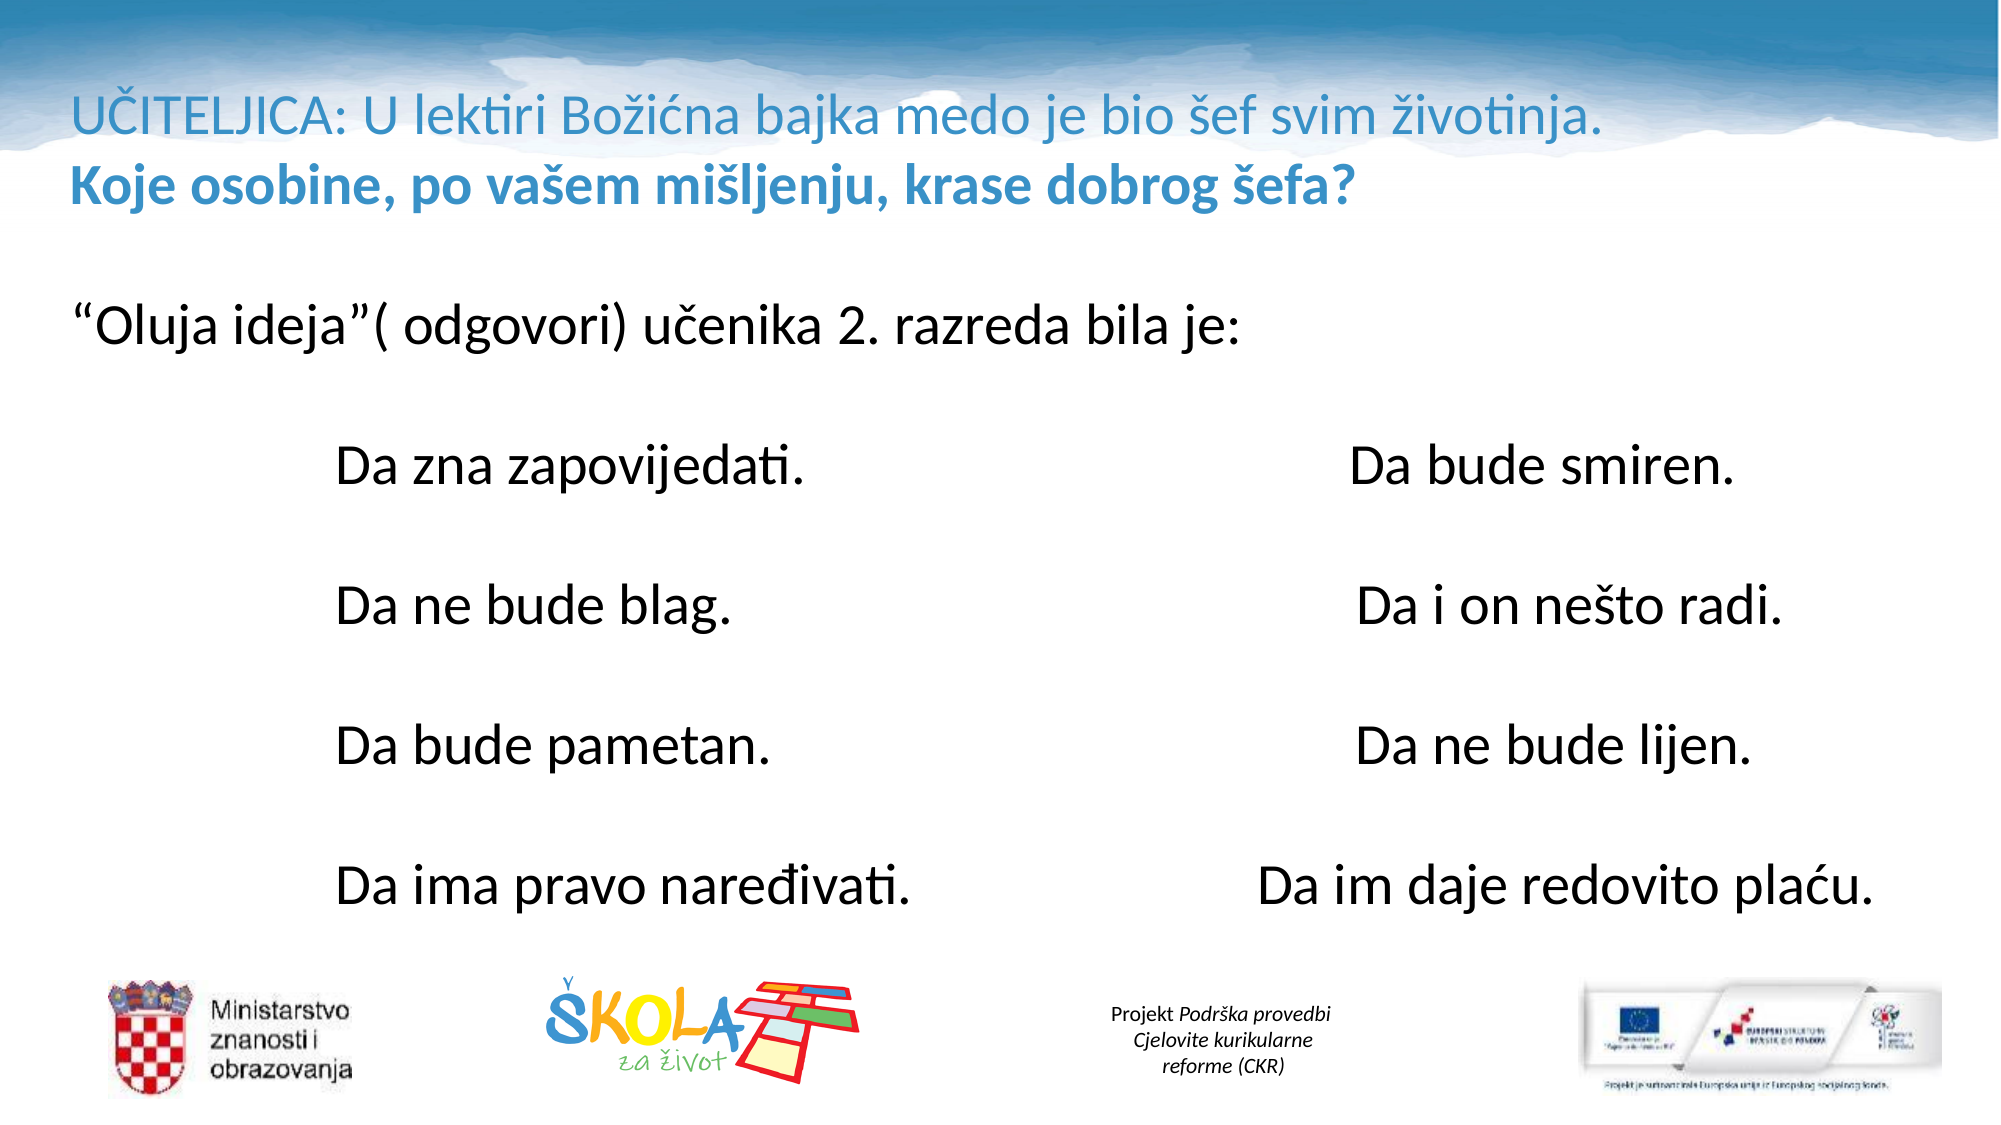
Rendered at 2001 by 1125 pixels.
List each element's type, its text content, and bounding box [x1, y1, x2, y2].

text_box UČITELJICA: U lektiri Božićna bajka medo je bio šef svim životinja. Koje osobine, po vašem mišljenju, krase dobrog šefa? “Oluja ideja”( odgovori) učenika 2. razreda bila je: Da zna zapovijedati. Da bude smiren. Da ne bude blag. Da i on nešto radi. Da bude pametan. Da ne bude lijen. Da ima pravo naređivati. Da im daje redovito plaću. [55, 68, 2000, 1064]
picture [108, 1064, 352, 1099]
picture [536, 1064, 864, 1089]
picture [1578, 1064, 1942, 1096]
picture [0, 0, 2001, 232]
